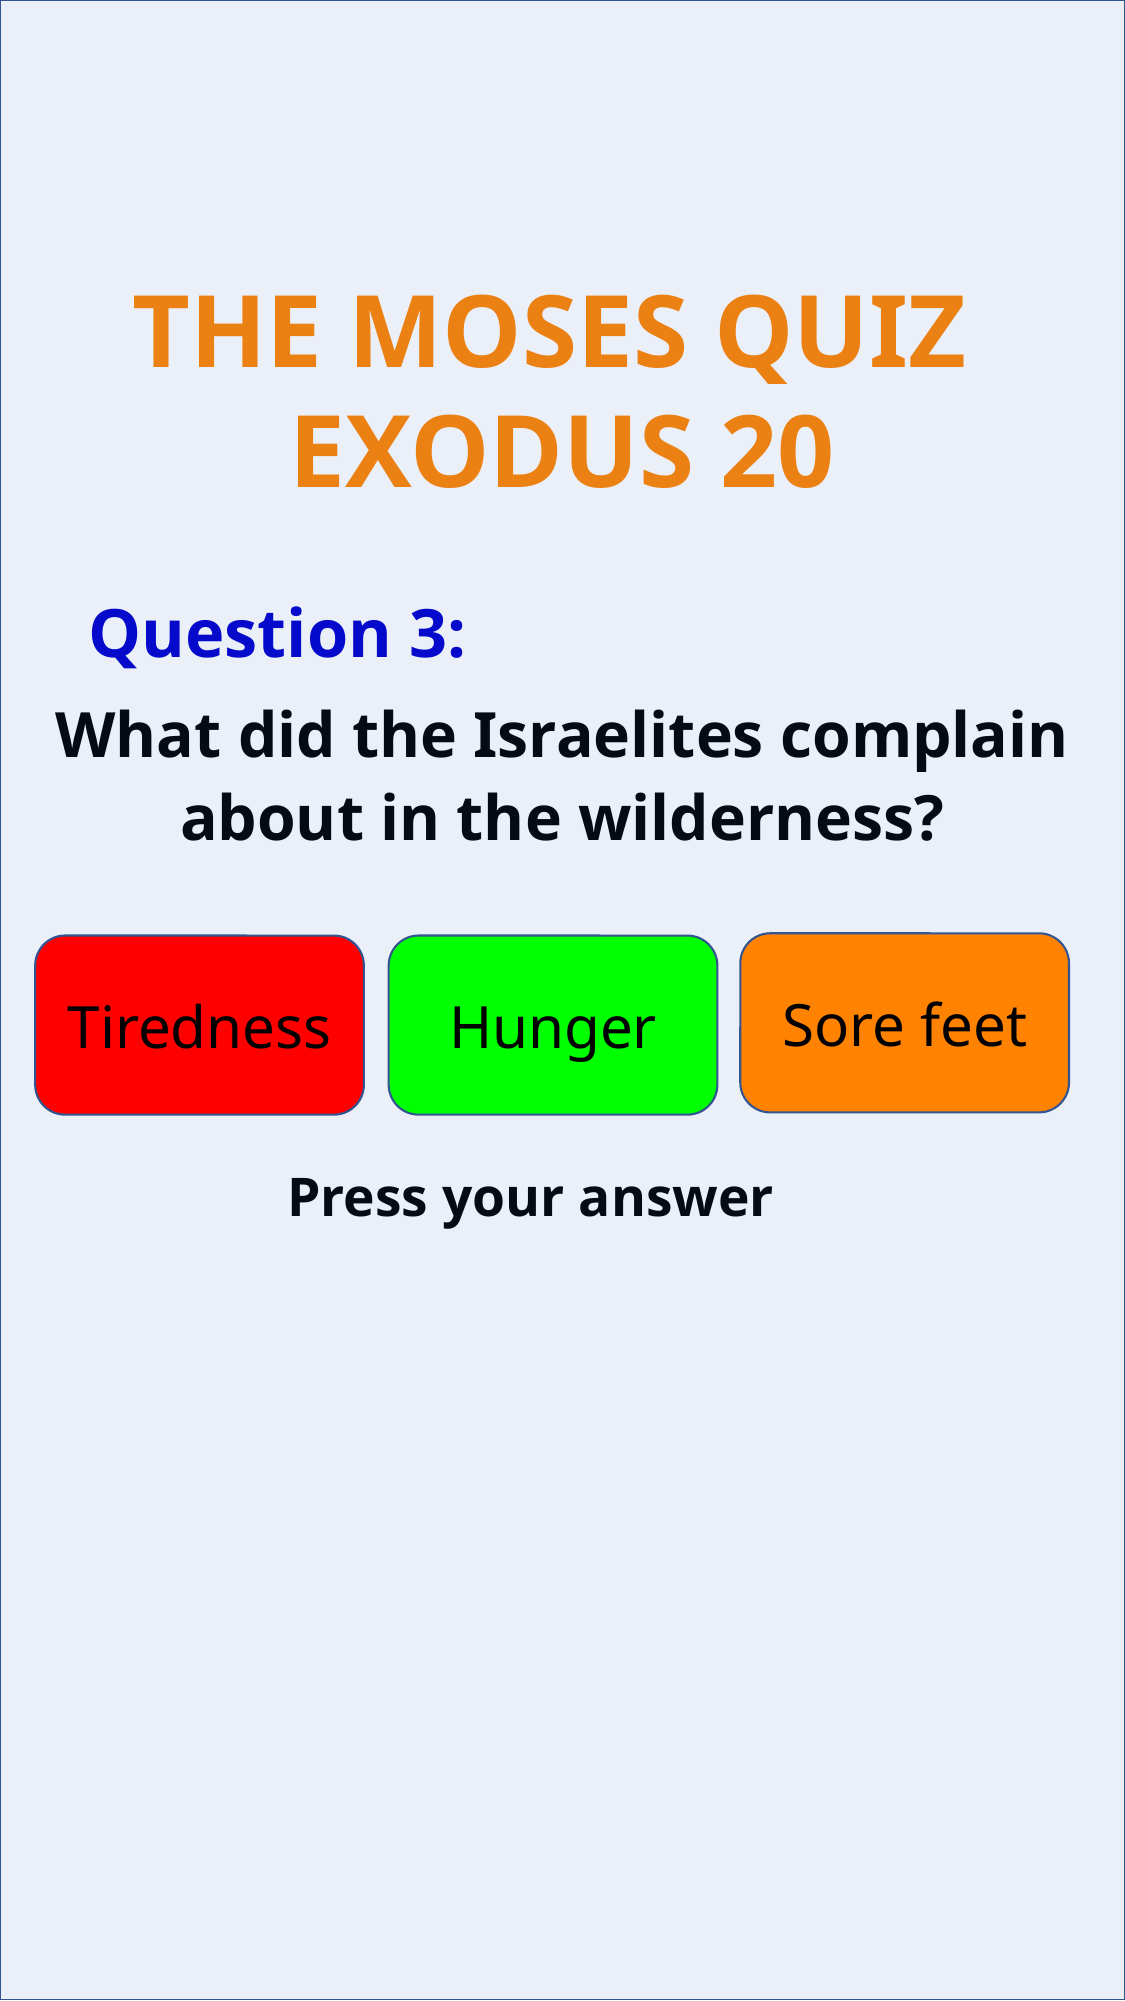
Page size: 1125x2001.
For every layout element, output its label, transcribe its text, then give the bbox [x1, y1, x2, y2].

text_box Sore feet [739, 932, 1071, 1114]
text_box Tiredness [34, 934, 365, 1116]
text_box [0, 0, 1125, 2000]
text_box Hunger [387, 934, 719, 1116]
